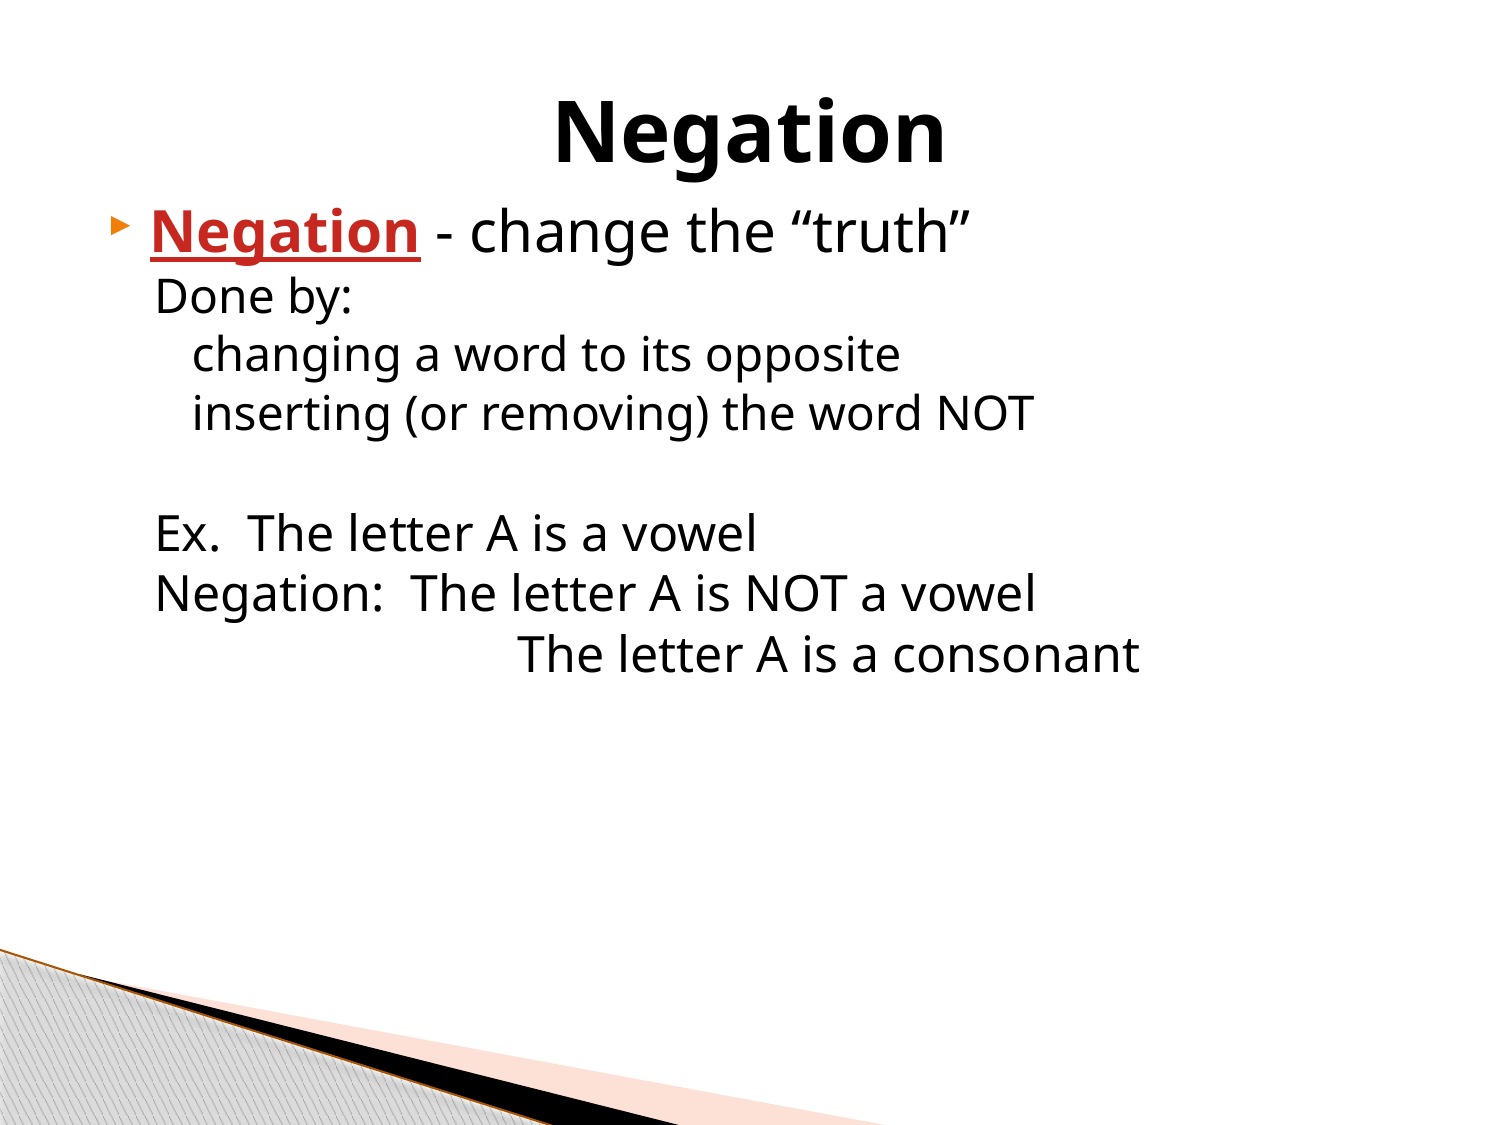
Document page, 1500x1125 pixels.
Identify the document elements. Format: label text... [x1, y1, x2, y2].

title Negation [75, 45, 1425, 213]
list Negation - change the “truth” Done by: changing a word to its opposite inserting (or removing) the word NOT Ex. The letter A is a vowel Negation: The letter A is NOT a vowel The letter A is a consonant [75, 213, 1425, 938]
